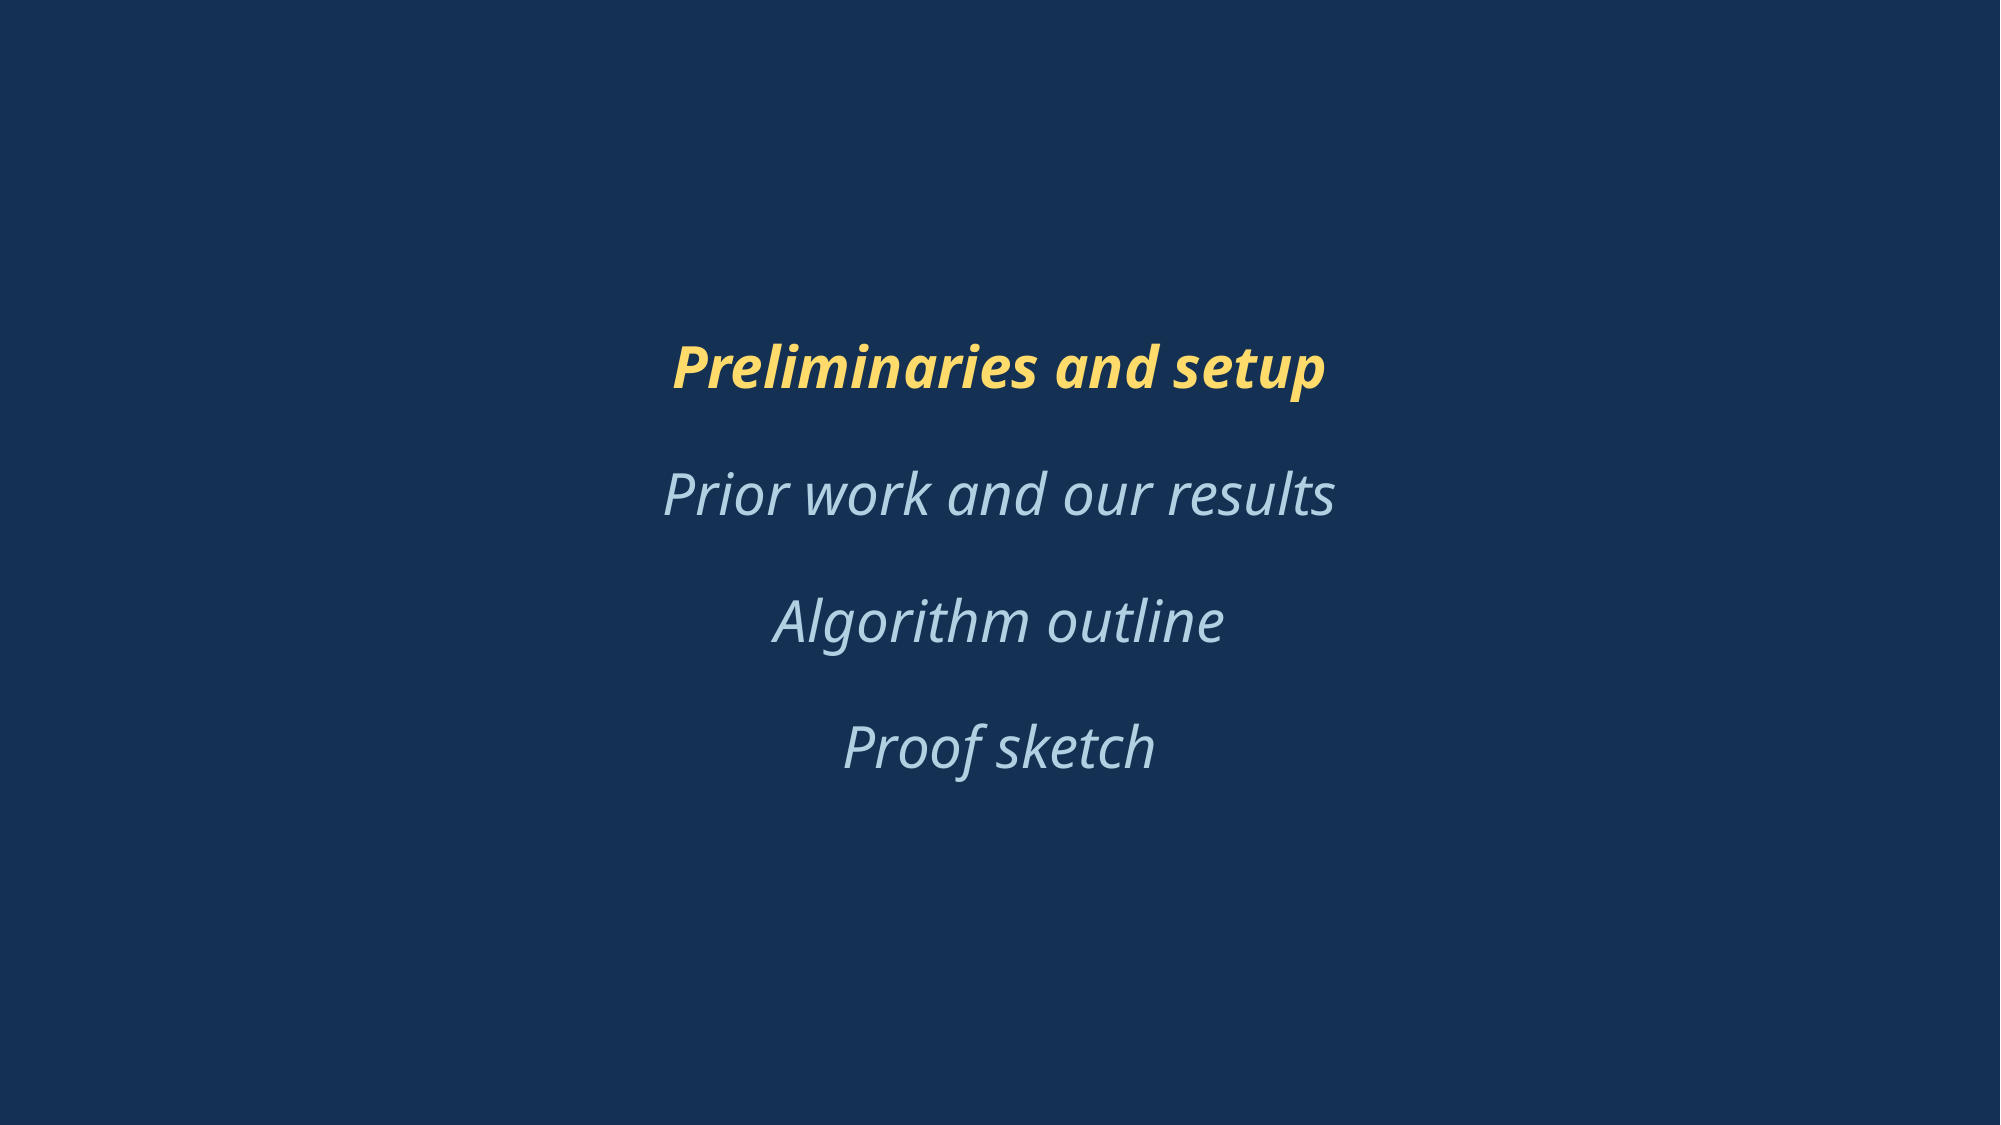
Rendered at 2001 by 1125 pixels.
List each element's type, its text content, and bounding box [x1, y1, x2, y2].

list Preliminaries and setup Prior work and our results Algorithm outline Proof sketch [39, 330, 1960, 795]
